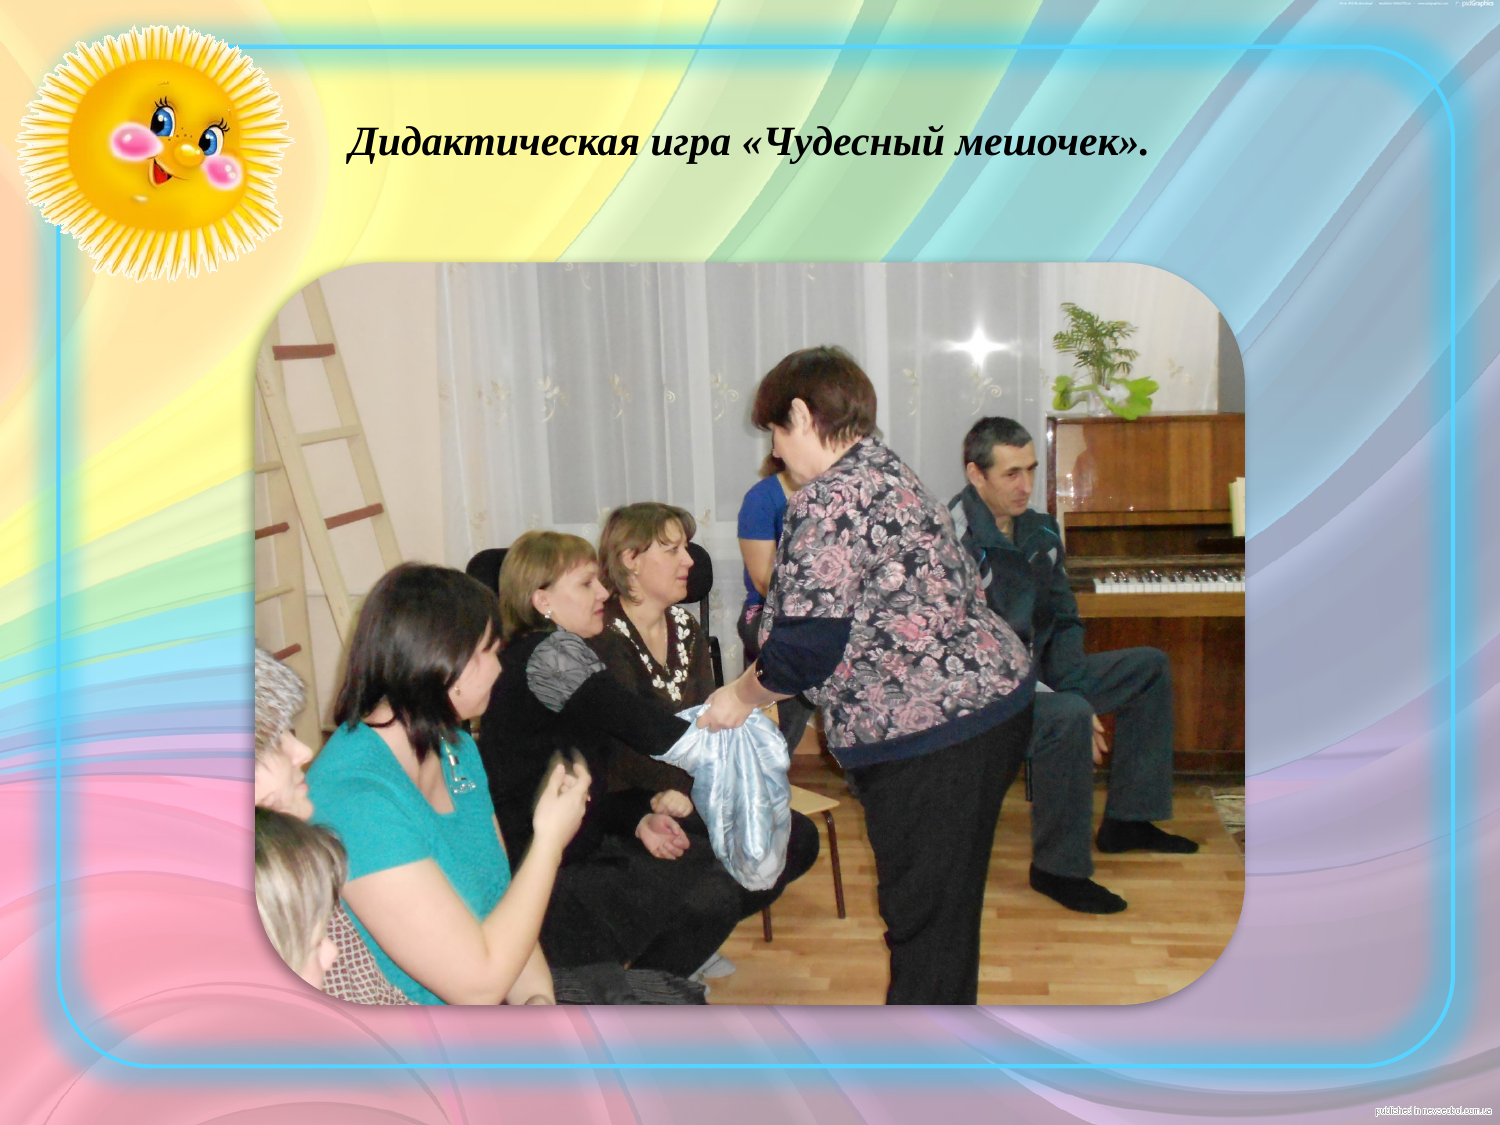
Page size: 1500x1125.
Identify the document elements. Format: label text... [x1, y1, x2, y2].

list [254, 262, 1246, 1006]
picture [11, 11, 340, 340]
title Дидактическая игра «Чудесный мешочек». [75, 45, 1425, 233]
